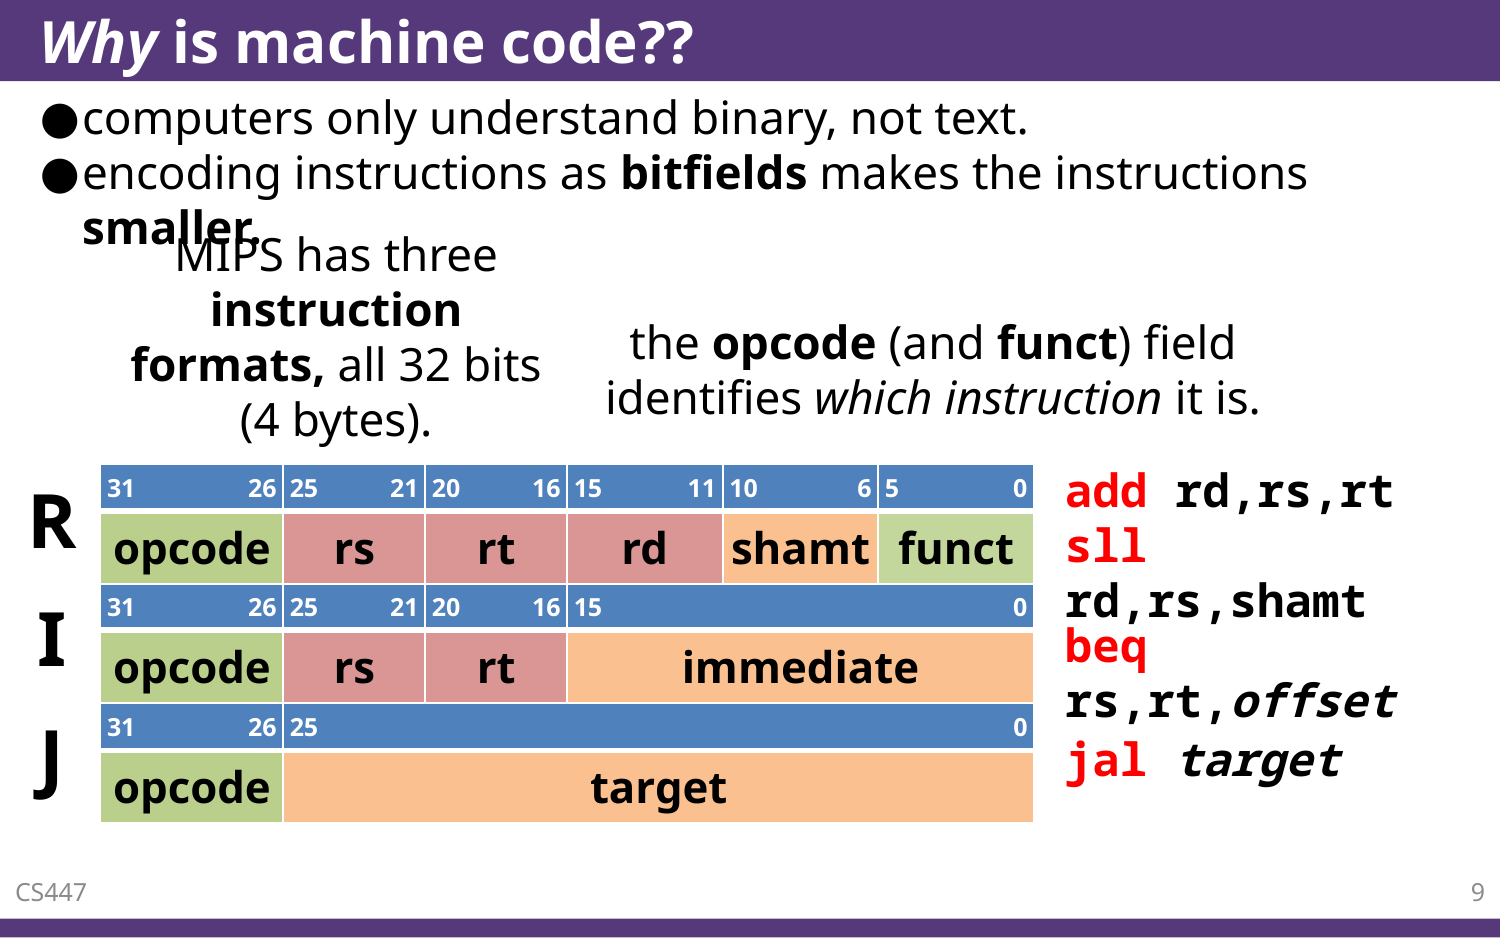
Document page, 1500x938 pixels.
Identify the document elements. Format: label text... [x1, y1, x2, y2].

text_box sll rd,rs,shamt [1049, 509, 1488, 635]
table_cell shamt [724, 514, 877, 583]
table_header 31 [101, 465, 217, 508]
text_box add rd,rs,rt [1049, 454, 1444, 509]
table_cell rt [426, 633, 566, 702]
table_header 0 [801, 585, 1033, 627]
table_cell target [284, 753, 1033, 822]
text_box MIPS has three instruction formats, all 32 bits (4 bytes). [104, 218, 568, 454]
table_cell rs [284, 514, 424, 583]
table_header 15 [568, 465, 645, 508]
table_header 26 [217, 704, 282, 748]
text_box beq rs,rt,offset [1049, 609, 1500, 735]
table_header 20 [426, 465, 496, 508]
table_header 5 [879, 465, 956, 508]
table_header 6 [800, 465, 877, 508]
table_header 25 [284, 585, 354, 627]
table_cell opcode [101, 514, 282, 583]
table_cell opcode [101, 753, 282, 822]
list computers only understand binary, not text. encoding instructions as bitfields makes the instructions smaller. [24, 81, 1500, 219]
text_box I [12, 583, 91, 689]
table_header 10 [724, 465, 800, 508]
table_cell rs [284, 633, 424, 702]
table_header 26 [217, 585, 282, 627]
table_header 0 [956, 465, 1033, 508]
table_cell rt [426, 514, 566, 583]
text_box J [12, 702, 91, 807]
table_header 20 [426, 585, 496, 627]
footer CS447 [0, 868, 113, 919]
table_header 11 [645, 465, 722, 508]
table_header 16 [496, 465, 566, 508]
slide_number 9 [1387, 868, 1500, 919]
table_header 21 [354, 585, 424, 627]
table_header 21 [354, 465, 424, 508]
text_box R [12, 465, 92, 571]
table_header 25 [284, 704, 354, 748]
table_header 0 [801, 704, 1033, 748]
table_cell rd [568, 514, 722, 583]
table_header 16 [496, 585, 566, 627]
text_box jal target [1049, 723, 1488, 793]
table_header 25 [284, 465, 354, 508]
table_cell opcode [101, 633, 282, 702]
text_box the opcode (and funct) field identifies which instruction it is. [568, 306, 1299, 432]
table_header 26 [217, 465, 282, 508]
table_header 31 [101, 704, 217, 748]
table_cell funct [879, 514, 1033, 583]
title Why is machine code?? [24, 0, 1500, 81]
table_header 15 [568, 585, 801, 627]
table_cell immediate [568, 633, 1033, 702]
table_header 31 [101, 585, 217, 627]
table_header [354, 704, 801, 748]
